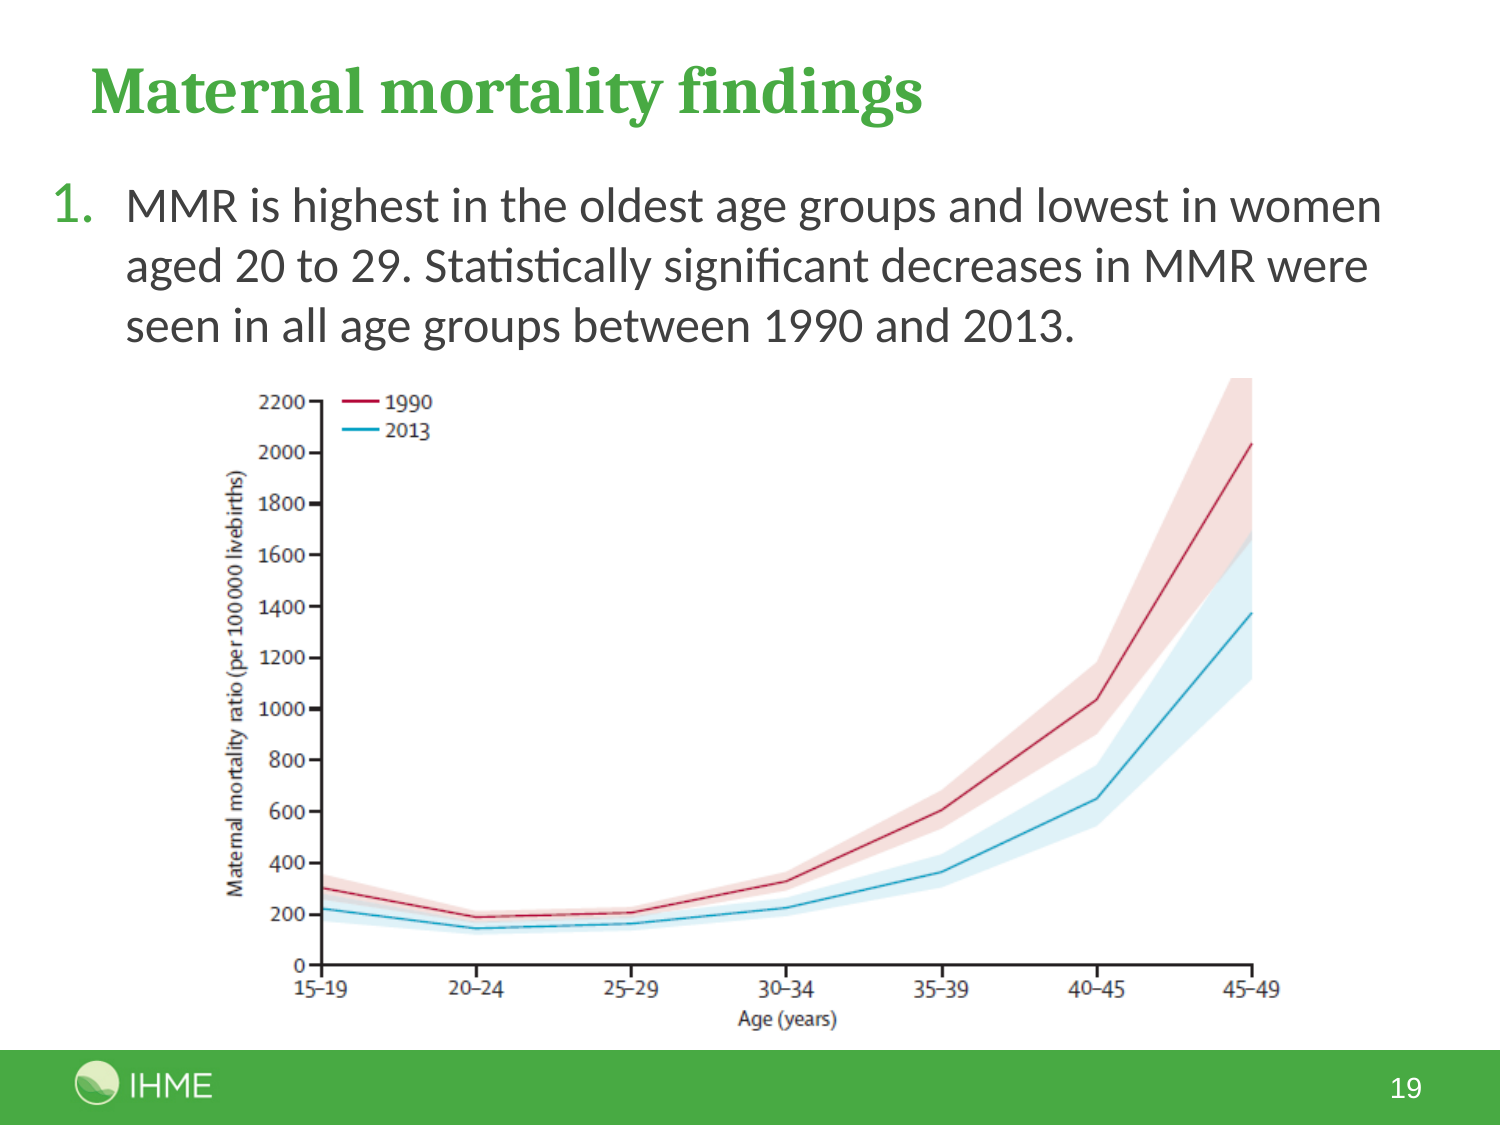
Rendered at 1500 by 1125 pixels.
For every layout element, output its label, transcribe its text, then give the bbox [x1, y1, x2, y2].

list MMR is highest in the oldest age groups and lowest in women aged 20 to 29. Statistically significant decreases in MMR were seen in all age groups between 1990 and 2013. [35, 164, 1451, 1006]
slide_number 19 [1087, 1061, 1438, 1090]
picture [213, 378, 1293, 1034]
picture [0, 1050, 1500, 1125]
title Maternal mortality findings [74, 32, 1419, 142]
